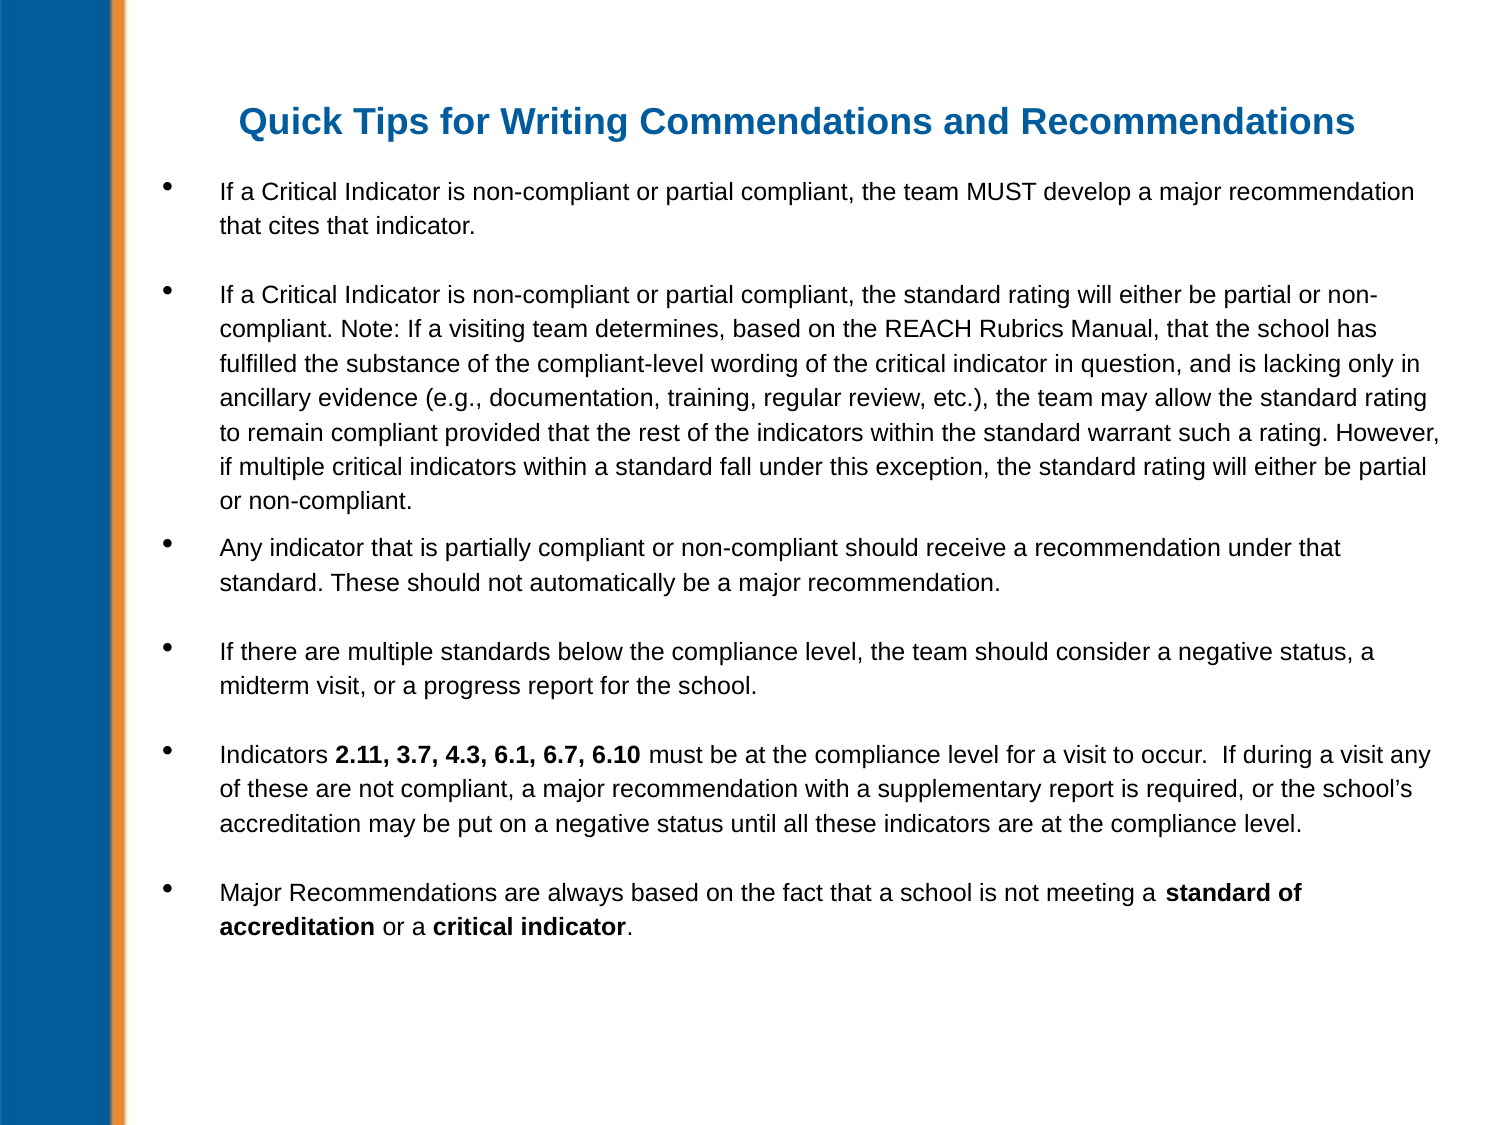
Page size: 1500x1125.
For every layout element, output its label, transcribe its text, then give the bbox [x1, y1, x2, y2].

picture [0, 0, 1500, 1125]
list If a Critical Indicator is non-compliant or partial compliant, the team MUST develop a major recommendation that cites that indicator. If a Critical Indicator is non-compliant or partial compliant, the standard rating will either be partial or non-compliant. Note: If a visiting team determines, based on the REACH Rubrics Manual, that the school has fulfilled the substance of the compliant-level wording of the critical indicator in question, and is lacking only in ancillary evidence (e.g., documentation, training, regular review, etc.), the team may allow the standard rating to remain compliant provided that the rest of the indicators within the standard warrant such a rating. However, if multiple critical indicators within a standard fall under this exception, the standard rating will either be partial or non-compliant. Any indicator that is partially compliant or non-compliant should receive a recommendation under that standard. These should not automatically be a major recommendation. If there are multiple standards below the compliance level, the team should consider a negative status, a midterm visit, or a progress report for the school. Indicators 2.11, 3.7, 4.3, 6.1, 6.7, 6.10 must be at the compliance level for a visit to occur. If during a visit any of these are not compliant, a major recommendation with a supplementary report is required, or the school’s accreditation may be put on a negative status until all these indicators are at the compliance level. Major Recommendations are always based on the fact that a school is not meeting a standard of accreditation or a critical indicator. [148, 163, 1470, 1041]
title Quick Tips for Writing Commendations and Recommendations [170, 82, 1425, 163]
